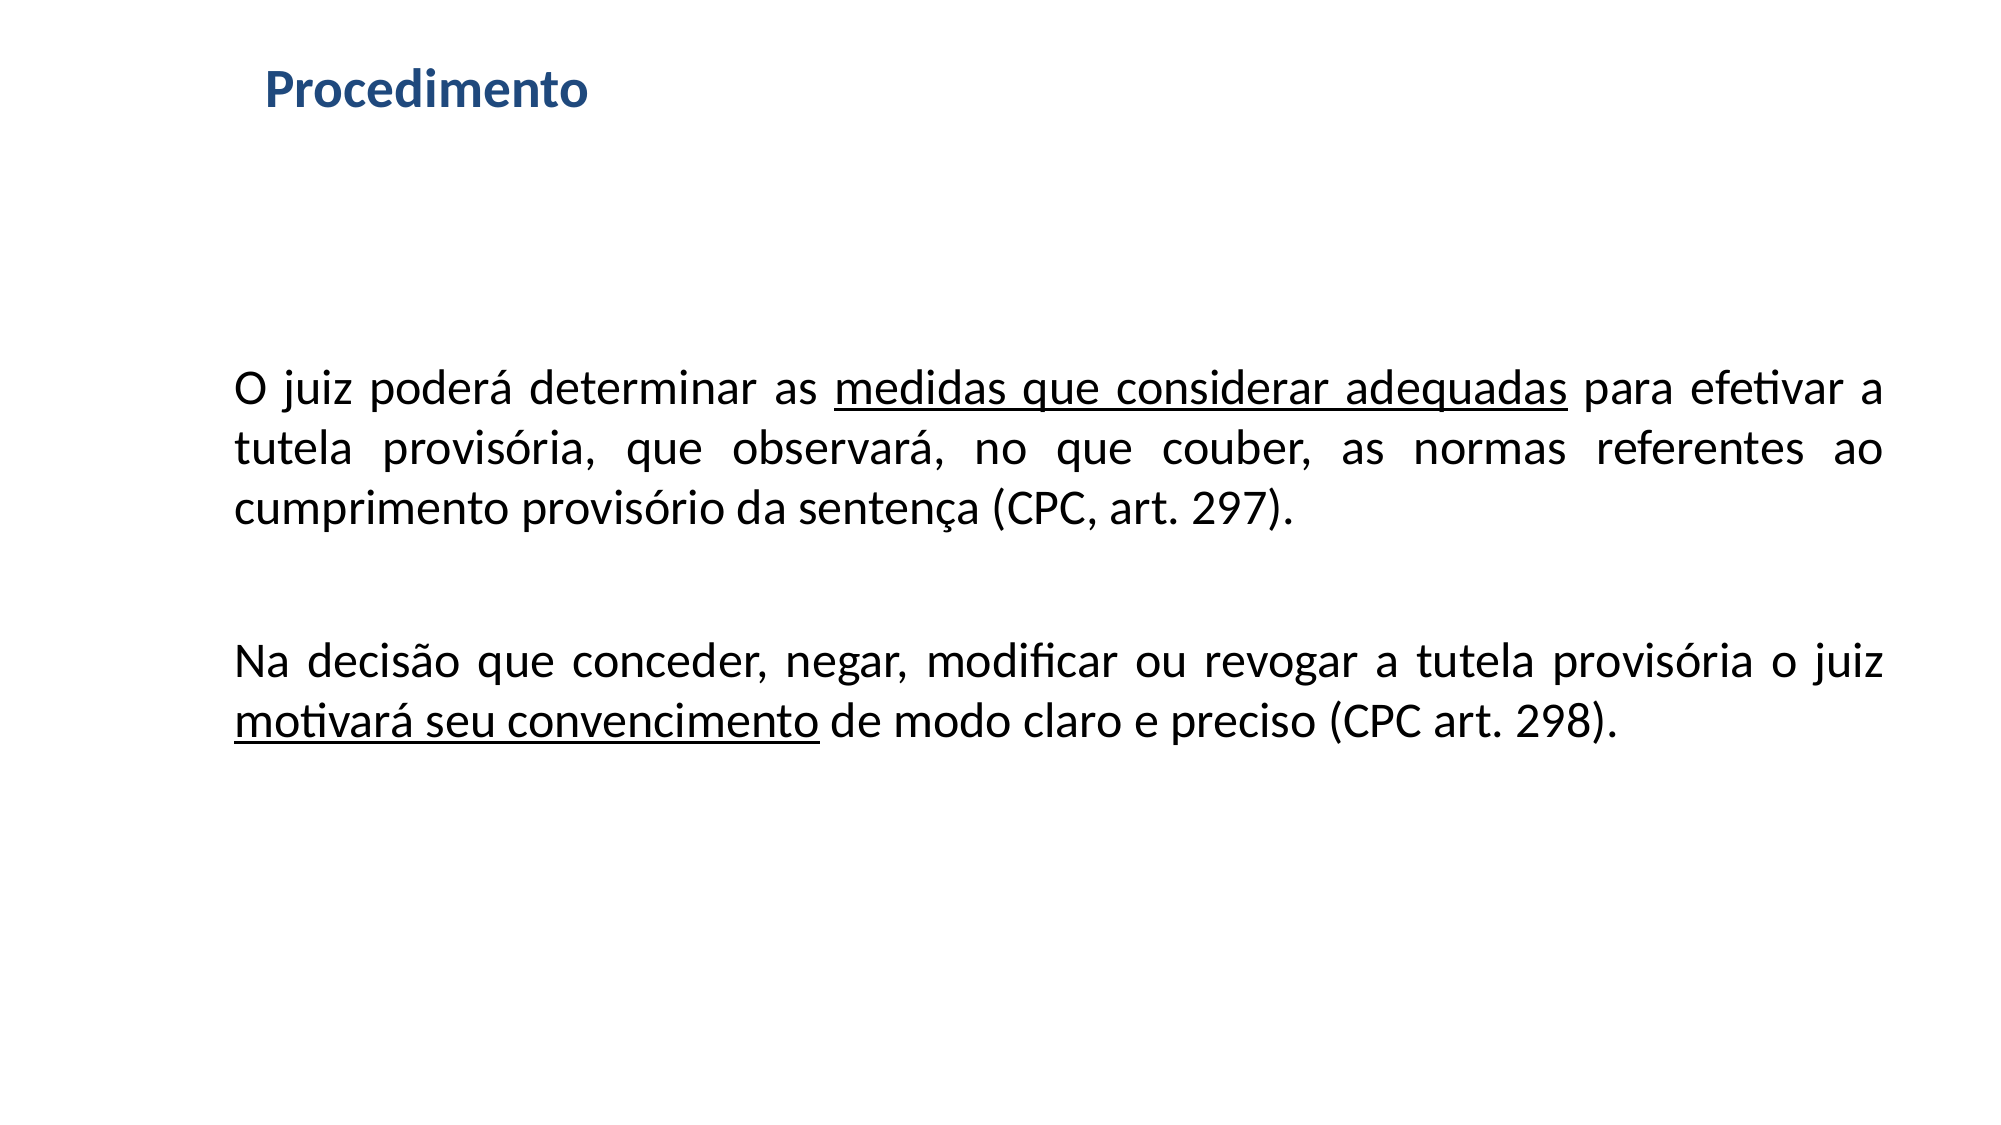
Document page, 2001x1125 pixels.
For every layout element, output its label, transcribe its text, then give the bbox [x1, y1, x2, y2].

title Procedimento [250, 34, 1900, 137]
list O juiz poderá determinar as medidas que considerar adequadas para efetivar a tutela provisória, que observará, no que couber, as normas referentes ao cumprimento provisório da sentença (CPC, art. 297). Na decisão que conceder, negar, modificar ou revogar a tutela provisória o juiz motivará seu convencimento de modo claro e preciso (CPC art. 298). [219, 270, 1900, 1013]
